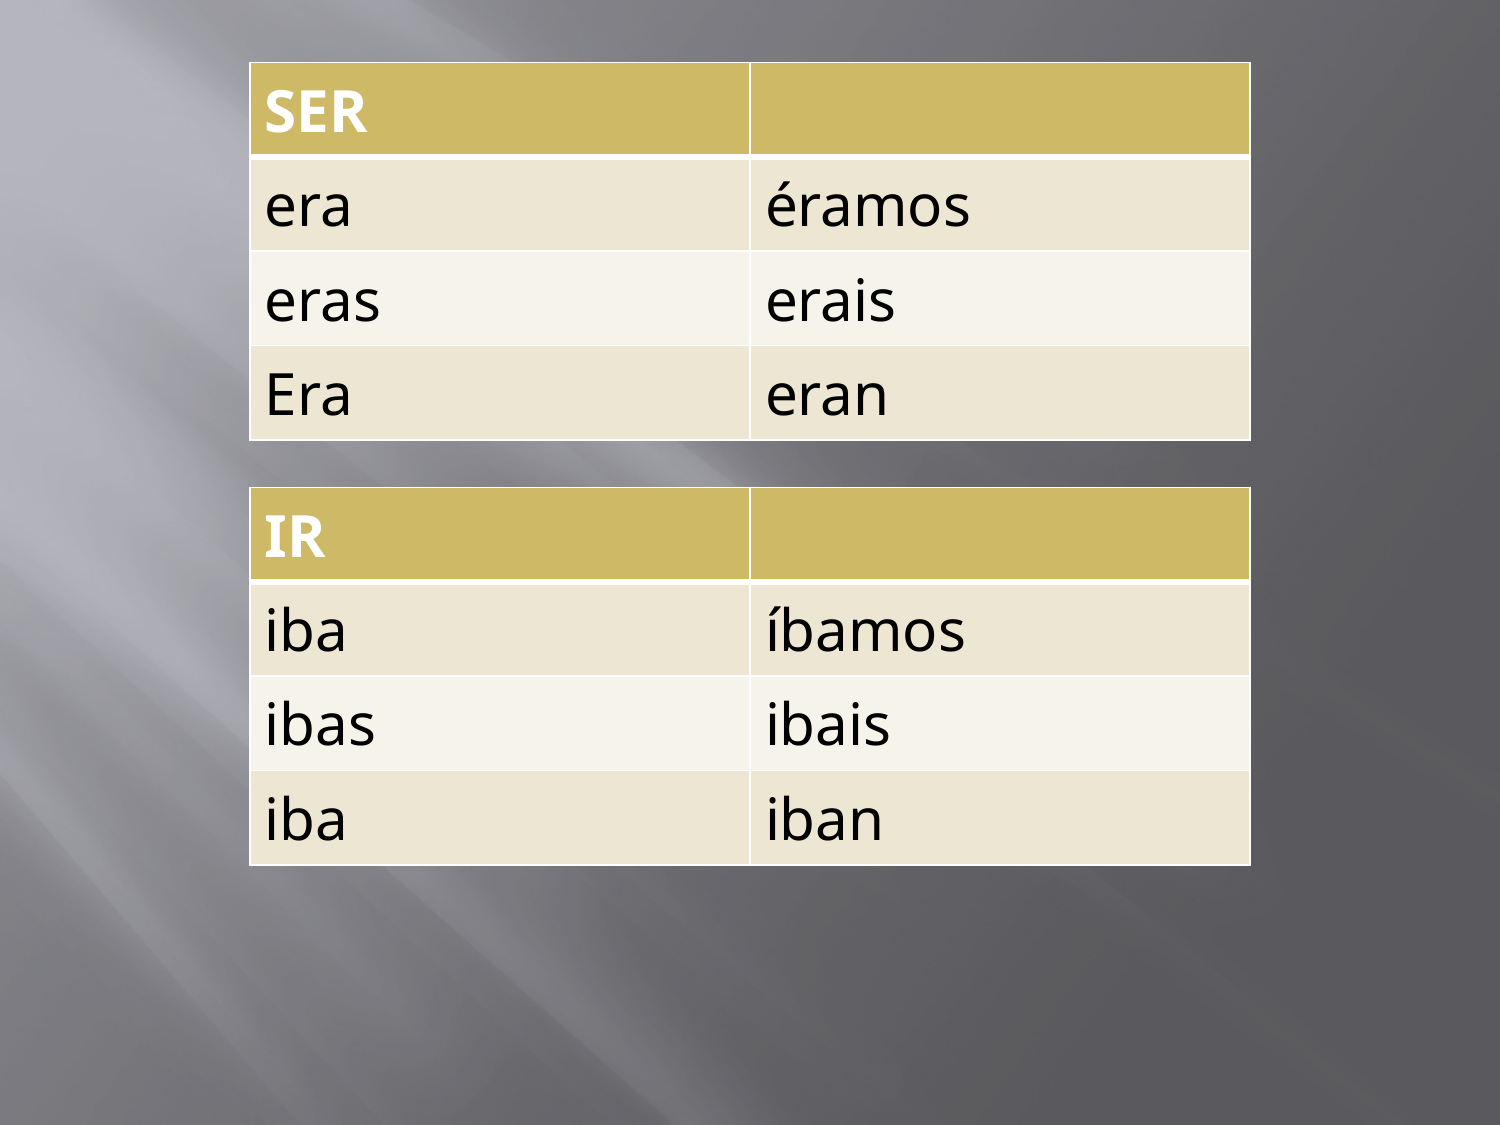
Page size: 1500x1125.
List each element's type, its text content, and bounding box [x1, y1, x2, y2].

table_header [751, 63, 1249, 154]
table_header [751, 488, 1249, 579]
table_cell iba [251, 585, 749, 675]
table_cell era [251, 160, 749, 250]
table_header IR [251, 488, 749, 579]
table_cell ibas [251, 677, 749, 770]
table_cell éramos [751, 160, 1249, 250]
table_cell iban [751, 771, 1249, 864]
table_cell íbamos [751, 585, 1249, 675]
table_cell eran [751, 346, 1249, 439]
table_cell eras [251, 252, 749, 345]
table_cell ibais [751, 677, 1249, 770]
table_cell Era [251, 346, 749, 439]
table_cell iba [251, 771, 749, 864]
table_header SER [251, 63, 749, 154]
table_cell erais [751, 252, 1249, 345]
